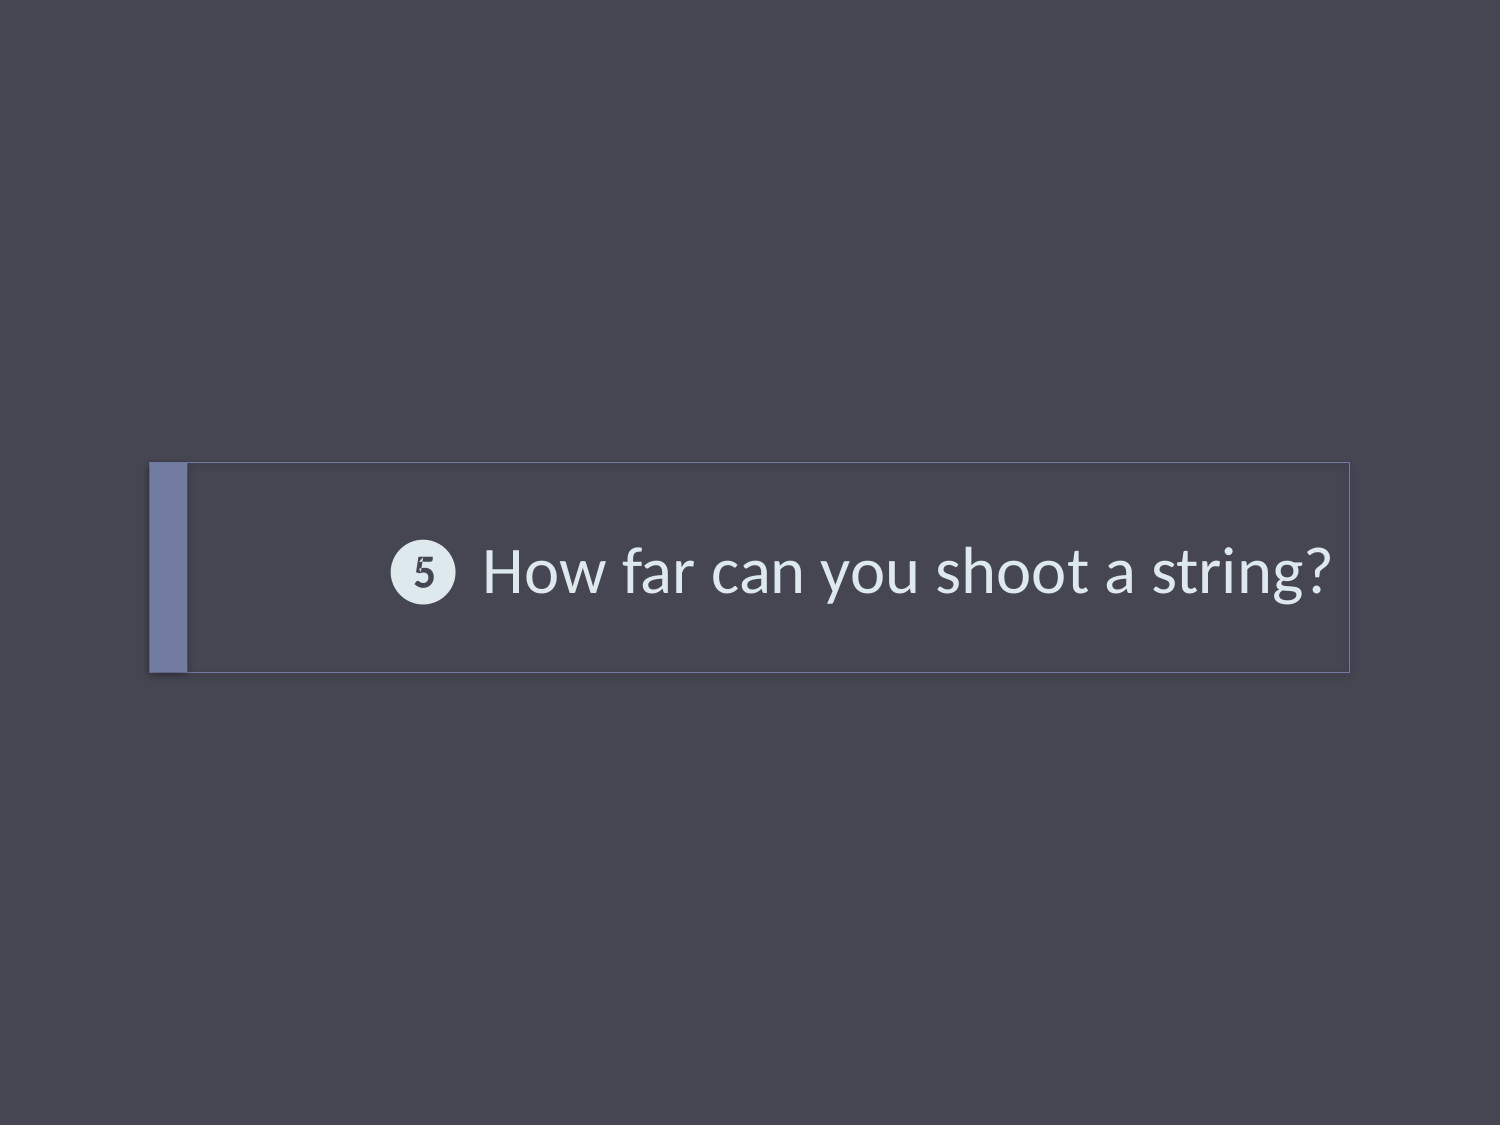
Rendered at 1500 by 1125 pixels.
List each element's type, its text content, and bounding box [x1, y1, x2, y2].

title ❺ How far can you shoot a string? [187, 519, 1350, 695]
